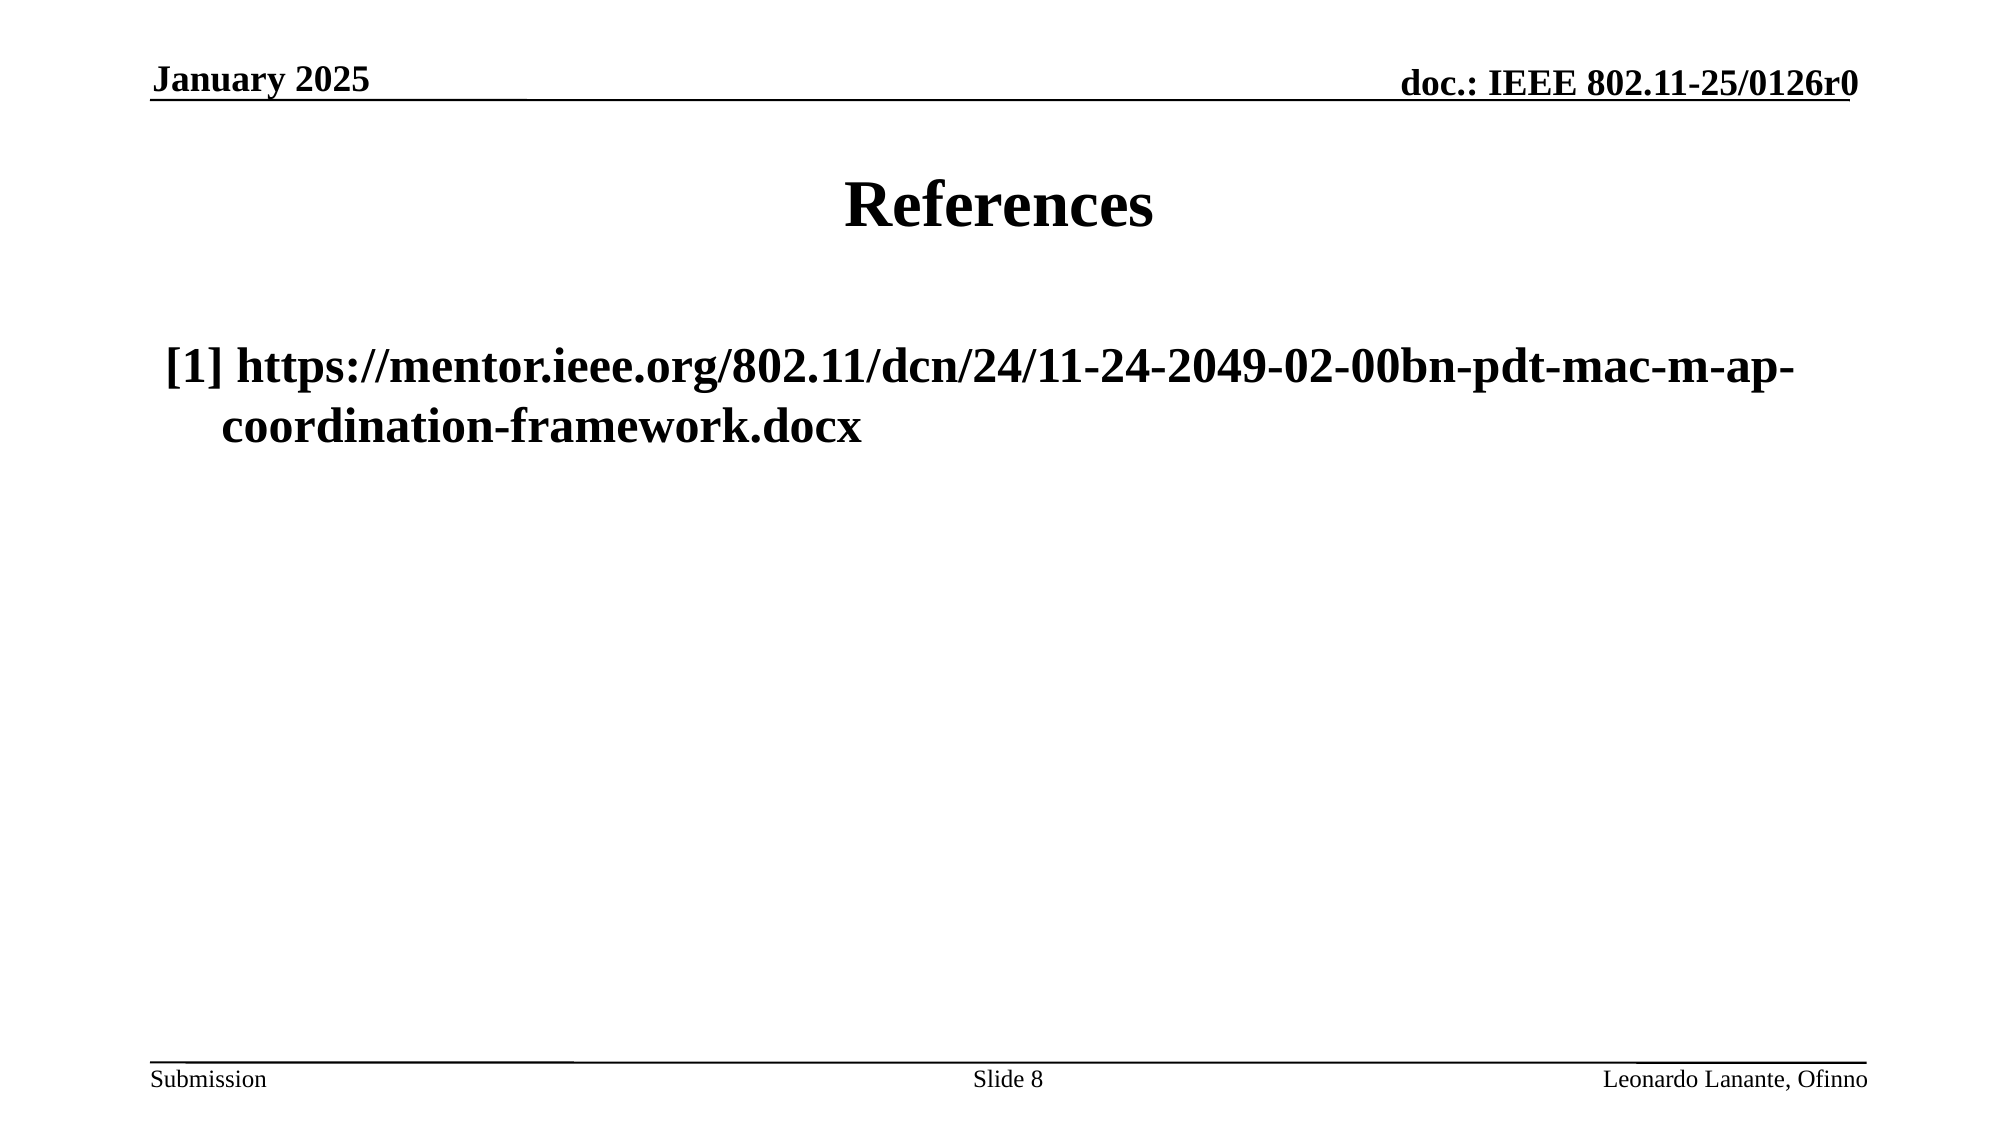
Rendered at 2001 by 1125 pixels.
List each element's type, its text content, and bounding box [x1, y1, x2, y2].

title References [149, 112, 1850, 288]
footer Leonardo Lanante, Ofinno [1171, 1061, 1869, 1093]
list [1] https://mentor.ieee.org/802.11/dcn/24/11-24-2049-02-00bn-pdt-mac-m-ap-coordination-framework.docx [149, 324, 1850, 1000]
slide_number Slide 8 [950, 1061, 1067, 1123]
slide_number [152, 54, 563, 100]
